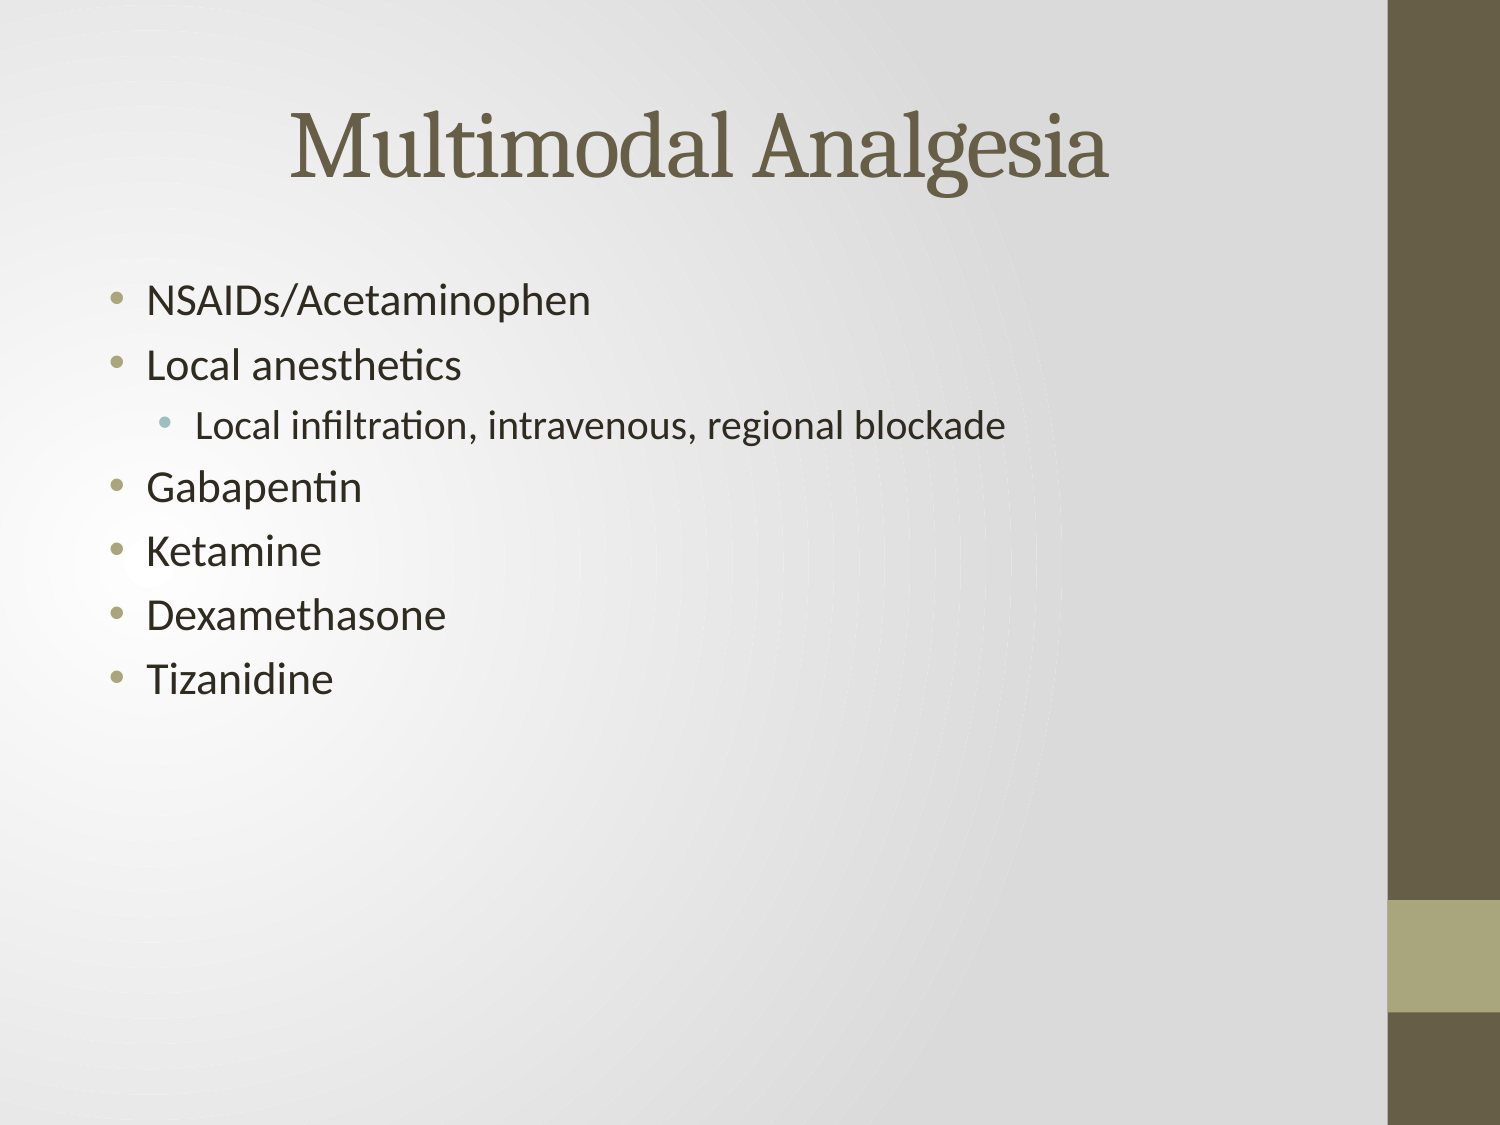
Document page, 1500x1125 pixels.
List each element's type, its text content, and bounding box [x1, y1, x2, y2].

list NSAIDs/Acetaminophen Local anesthetics Local infiltration, intravenous, regional blockade Gabapentin Ketamine Dexamethasone Tizanidine [75, 262, 1325, 1050]
title Multimodal Analgesia [75, 45, 1325, 233]
